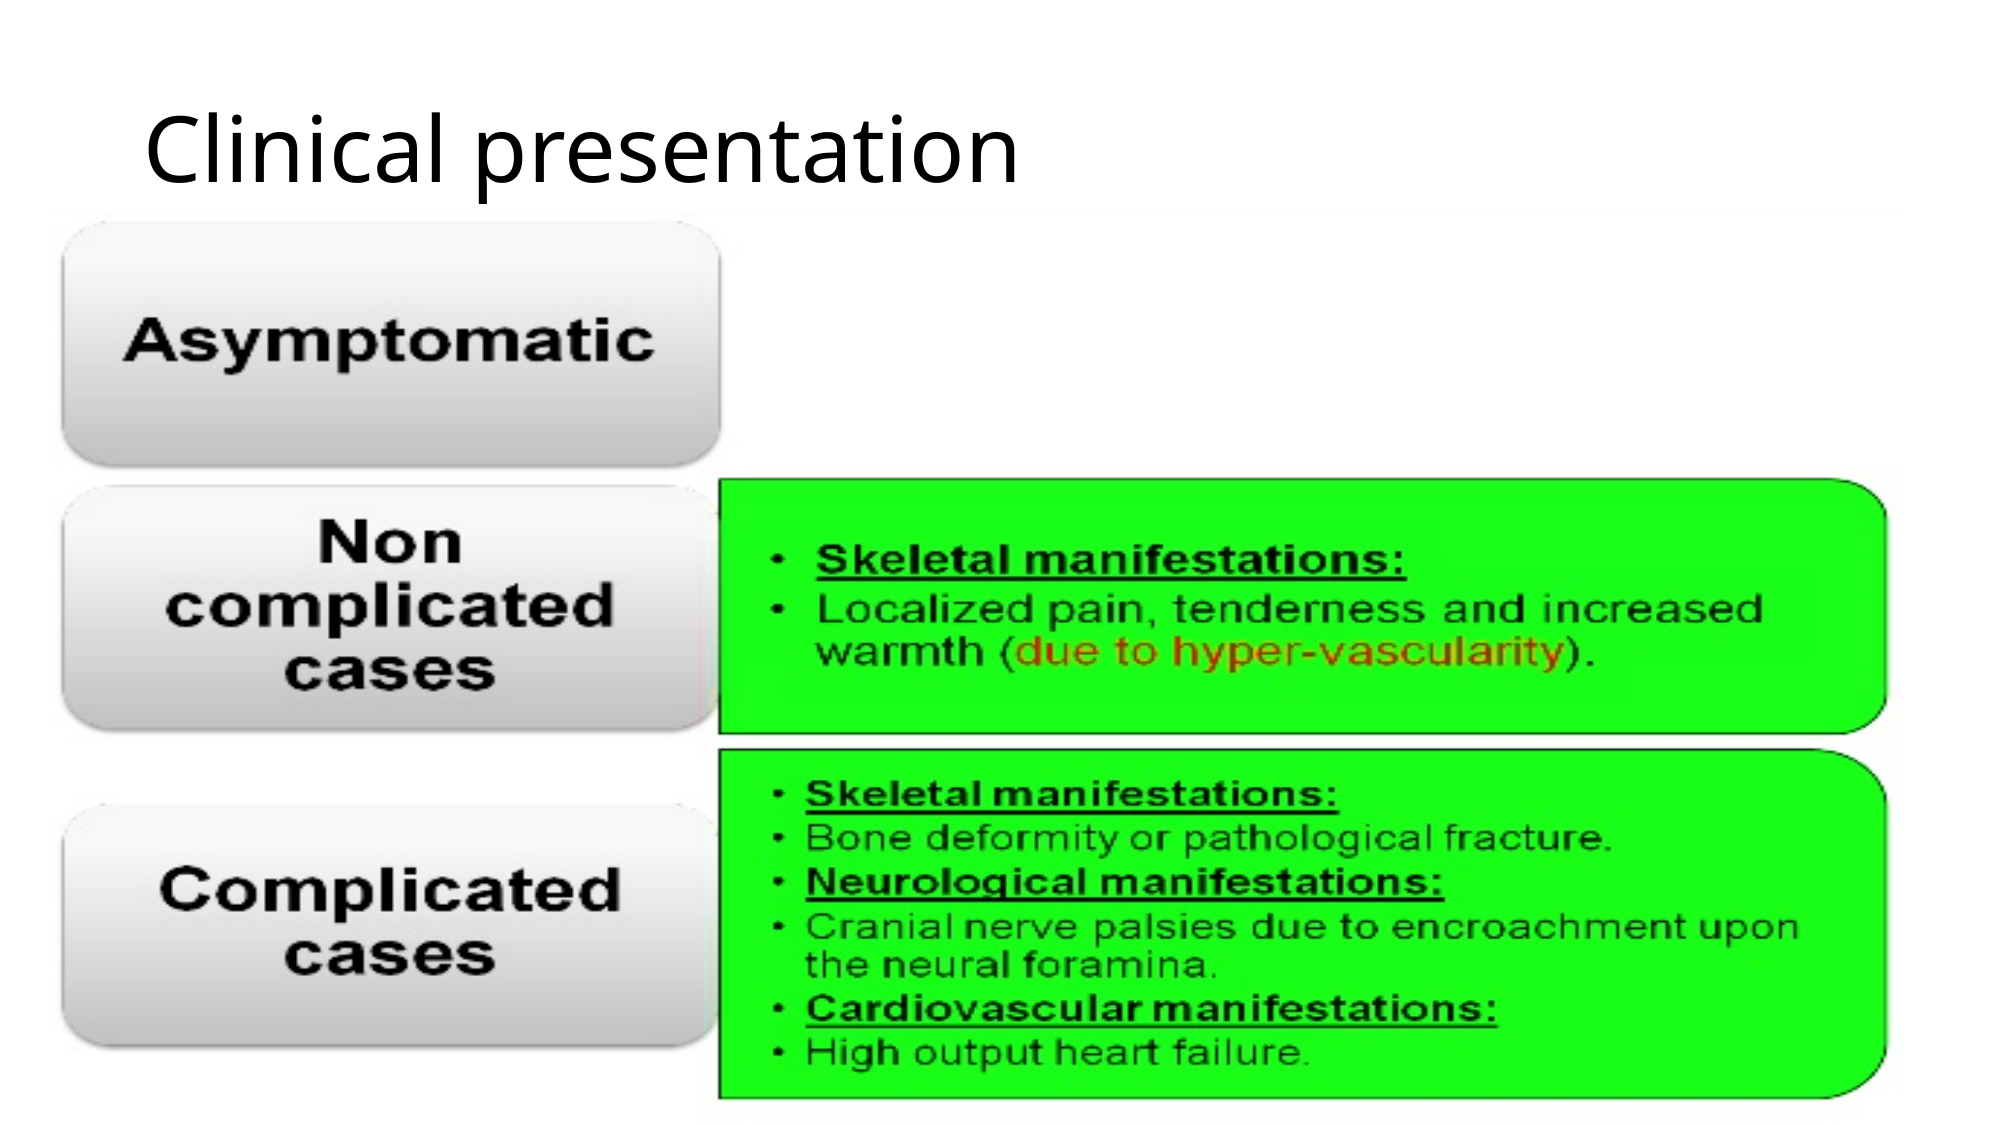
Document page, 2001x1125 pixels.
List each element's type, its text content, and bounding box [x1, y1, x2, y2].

picture [48, 212, 1902, 1125]
title Clinical presentation [128, 44, 1854, 212]
